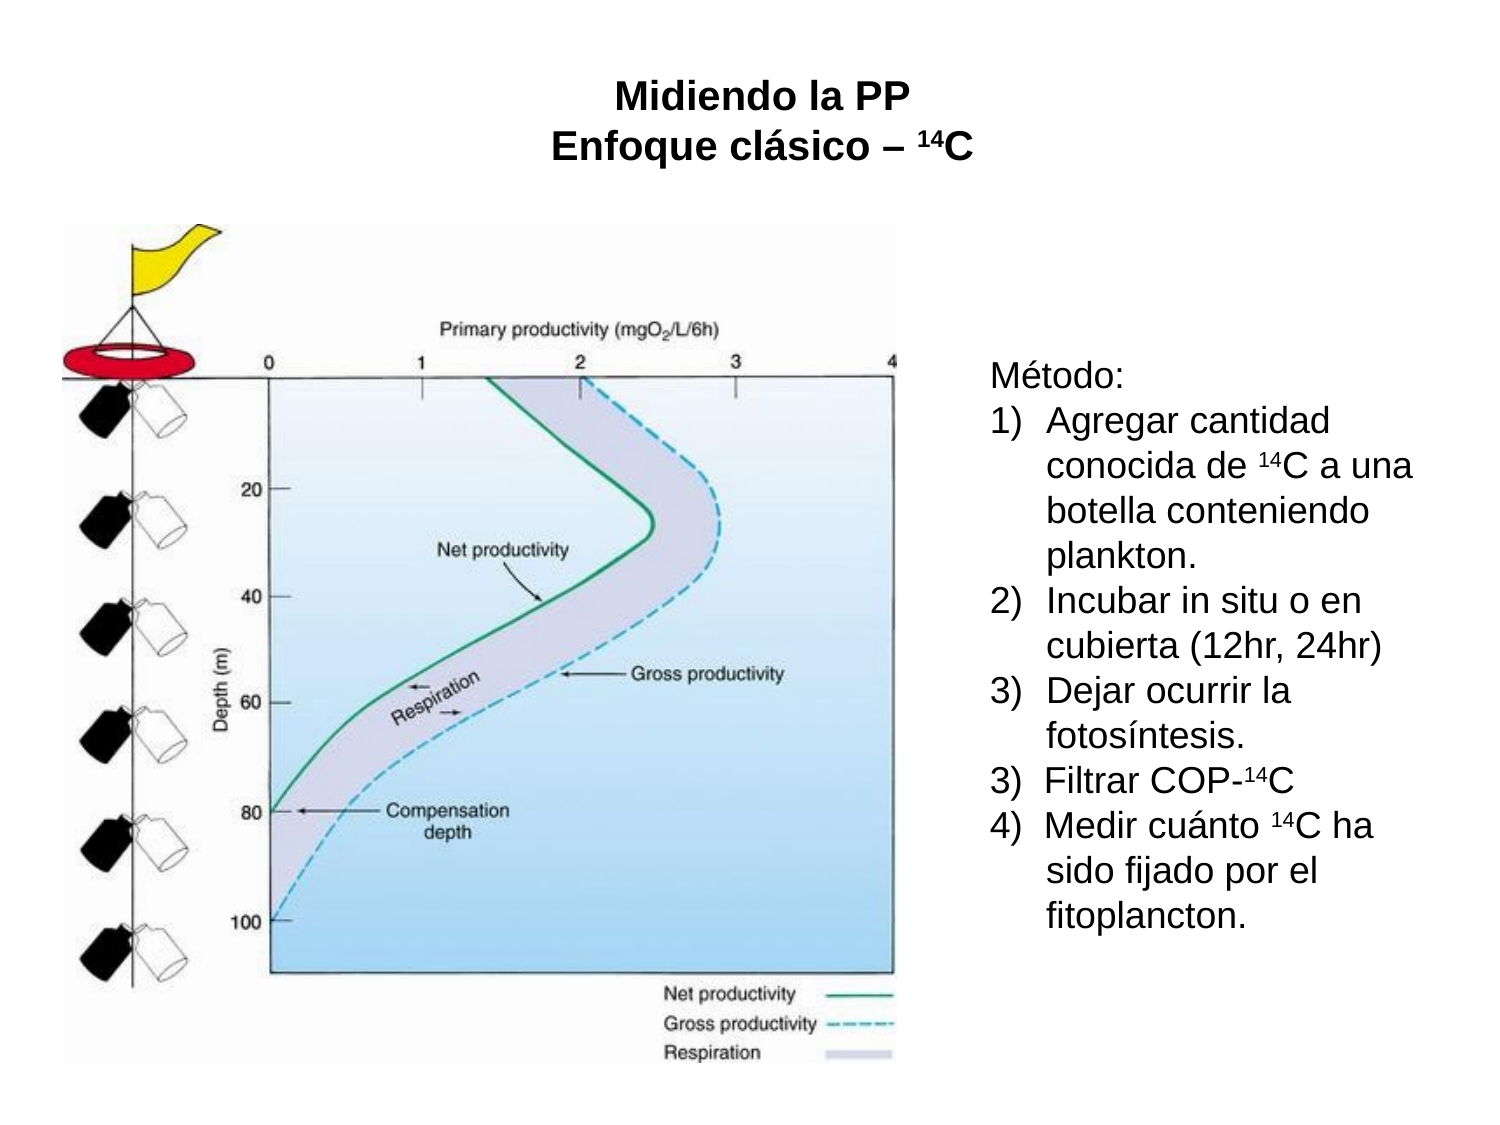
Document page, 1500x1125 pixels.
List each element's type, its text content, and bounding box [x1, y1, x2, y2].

title Midiendo la PP Enfoque clásico – 14C [87, 24, 1438, 213]
picture [62, 224, 897, 1063]
text_box Método: Agregar cantidad conocida de 14C a una botella conteniendo plankton. Incubar in situ o en cubierta (12hr, 24hr) Dejar ocurrir la fotosíntesis. 3) Filtrar COP-14C 4) Medir cuánto 14C ha sido fijado por el fitoplancton. [975, 343, 1453, 944]
